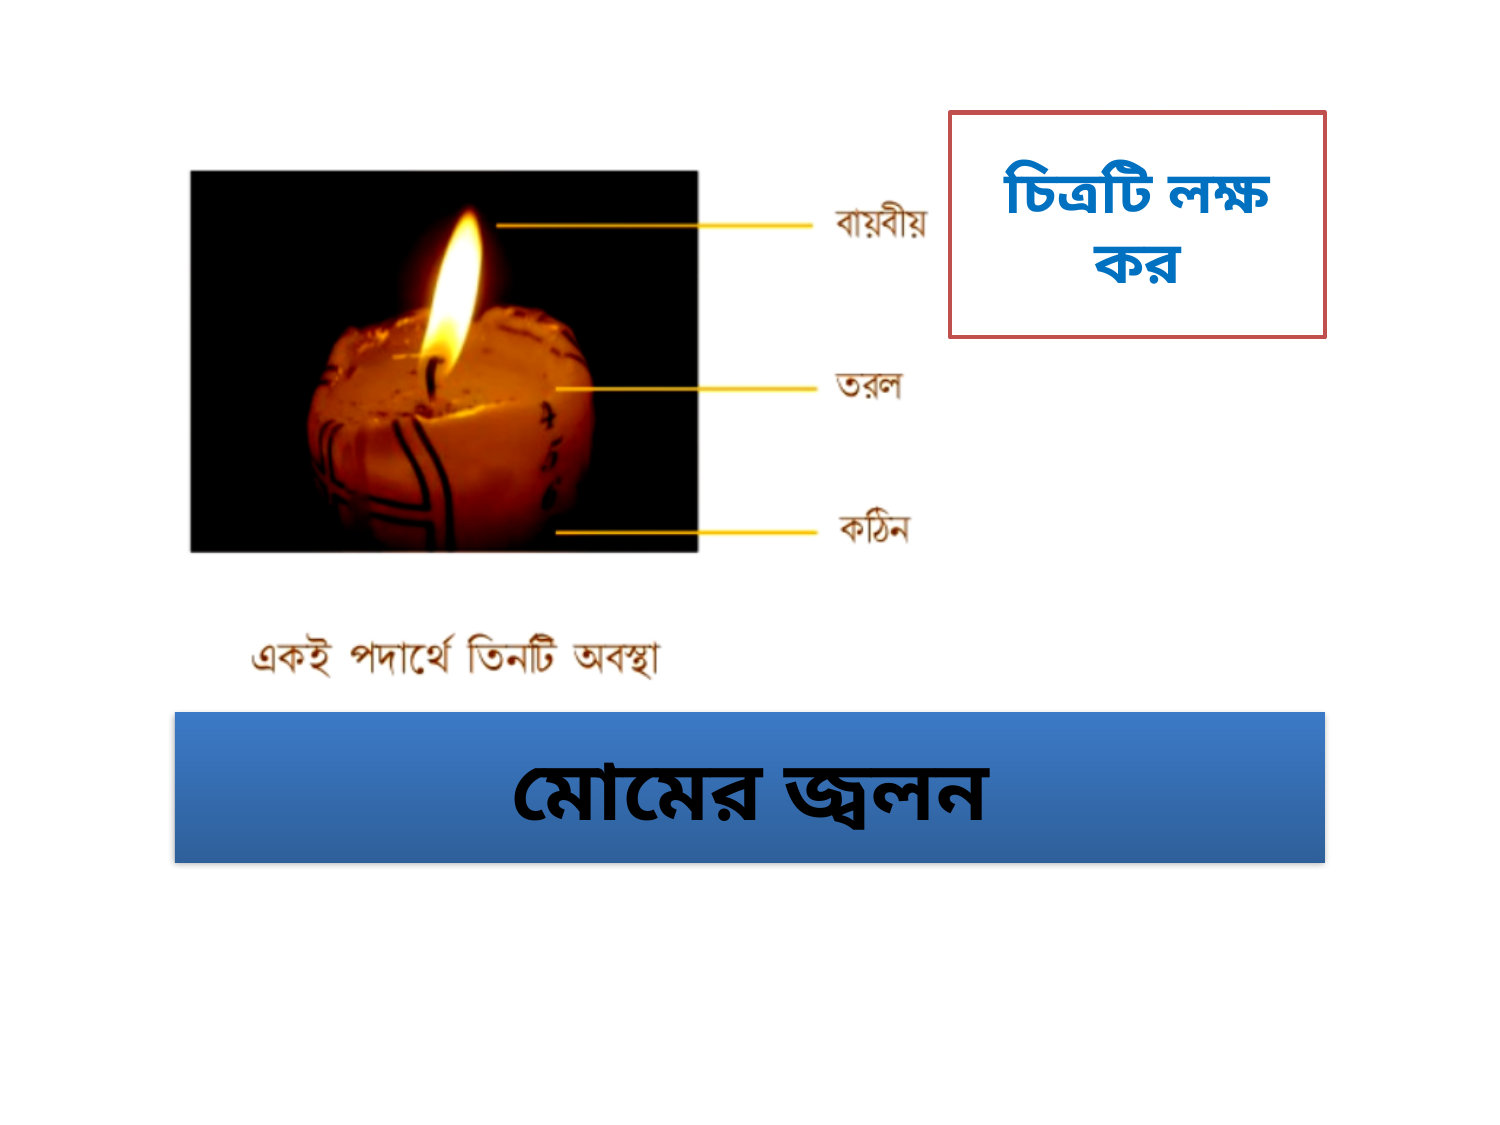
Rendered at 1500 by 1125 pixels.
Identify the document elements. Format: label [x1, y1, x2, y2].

picture [149, 87, 1338, 980]
